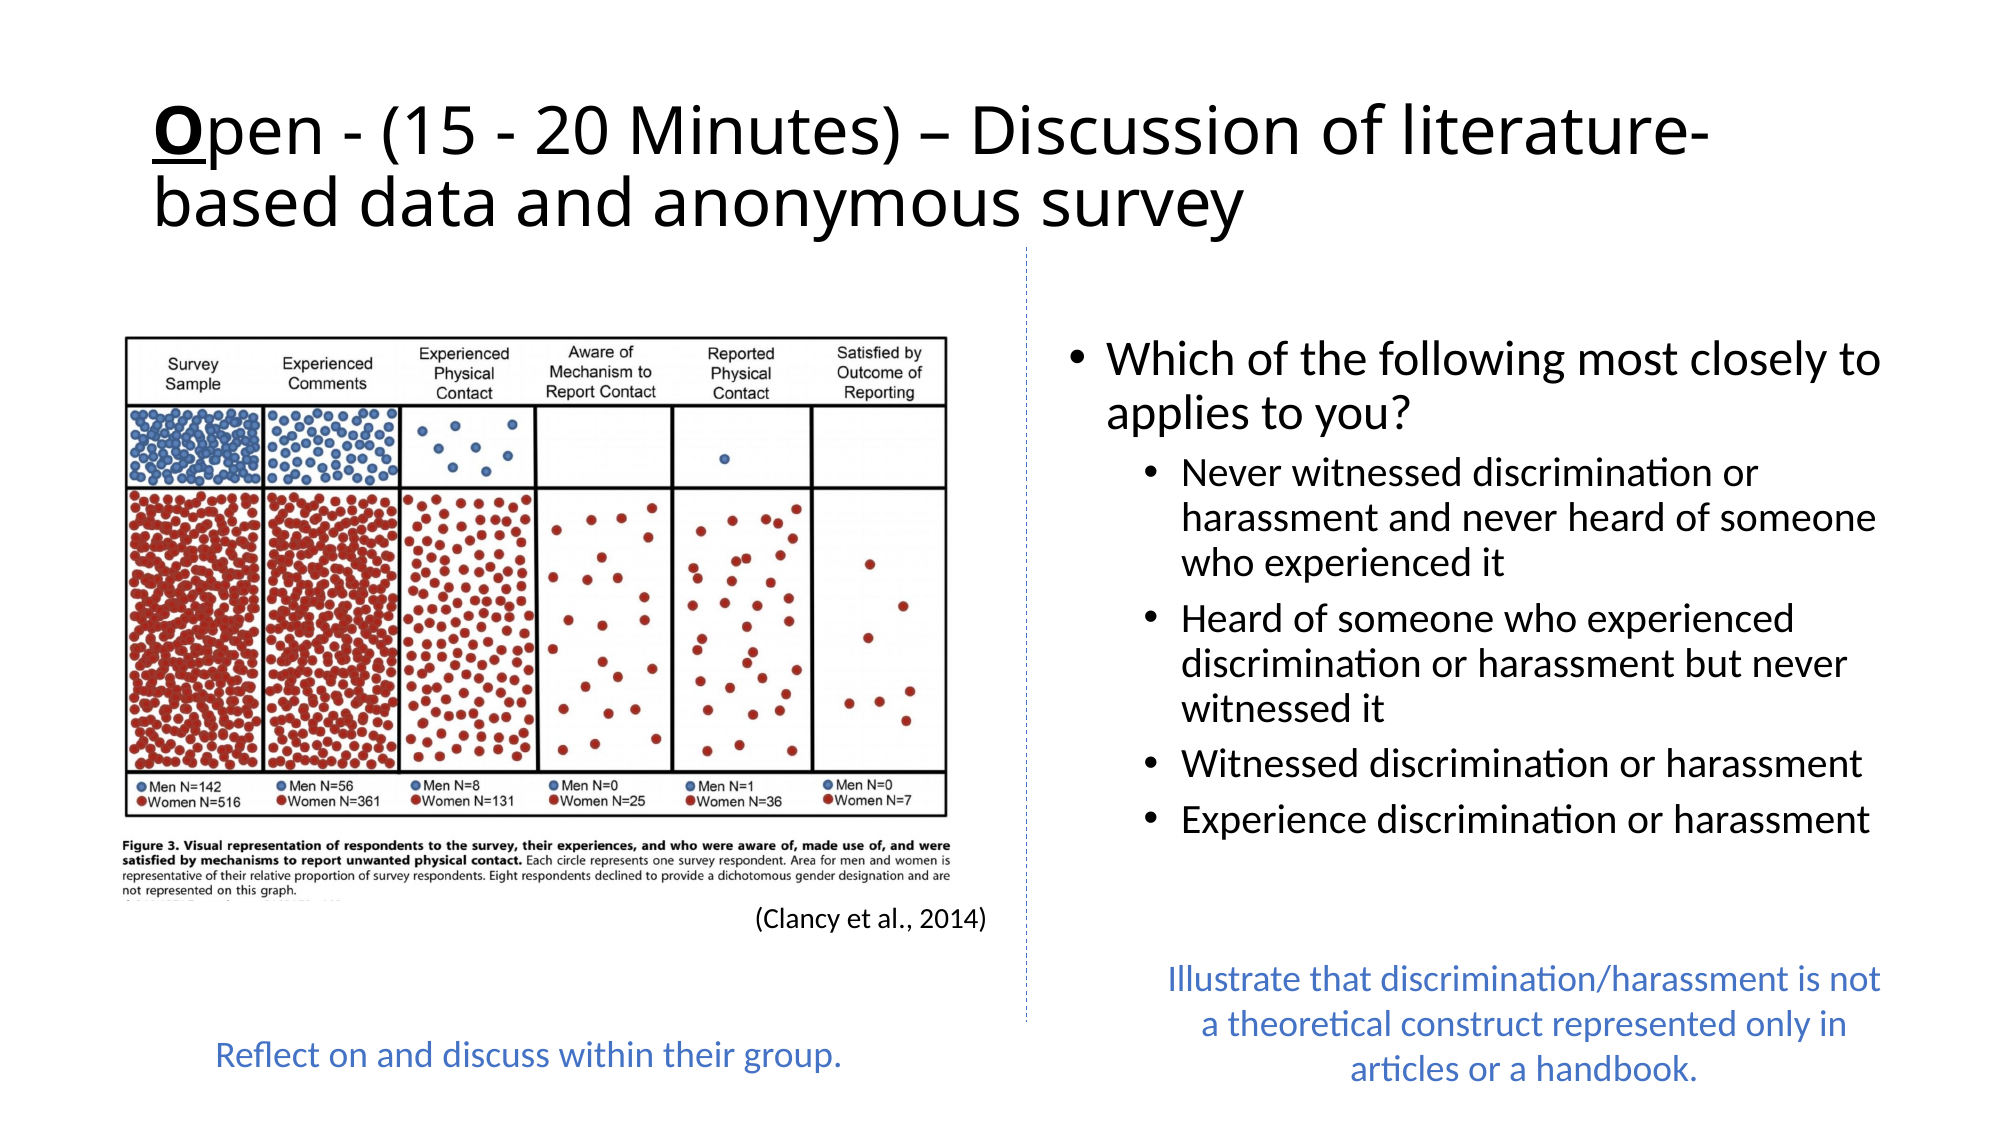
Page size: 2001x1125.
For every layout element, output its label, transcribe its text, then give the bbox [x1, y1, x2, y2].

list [108, 324, 959, 901]
text_box Reflect on and discuss within their group. [200, 1022, 867, 1083]
title Open - (15 - 20 Minutes) – Discussion of literature-based data and anonymous survey [137, 59, 1863, 278]
text_box (Clancy et al., 2014) [739, 892, 1003, 943]
list Which of the following most closely to applies to you? Never witnessed discrimination or harassment and never heard of someone who experienced it Heard of someone who experienced discrimination or harassment but never witnessed it Witnessed discrimination or harassment Experience discrimination or harassment [1053, 324, 1904, 944]
text_box Illustrate that discrimination/harassment is not a theoretical construct represented only in articles or a handbook. [1145, 946, 1904, 1096]
